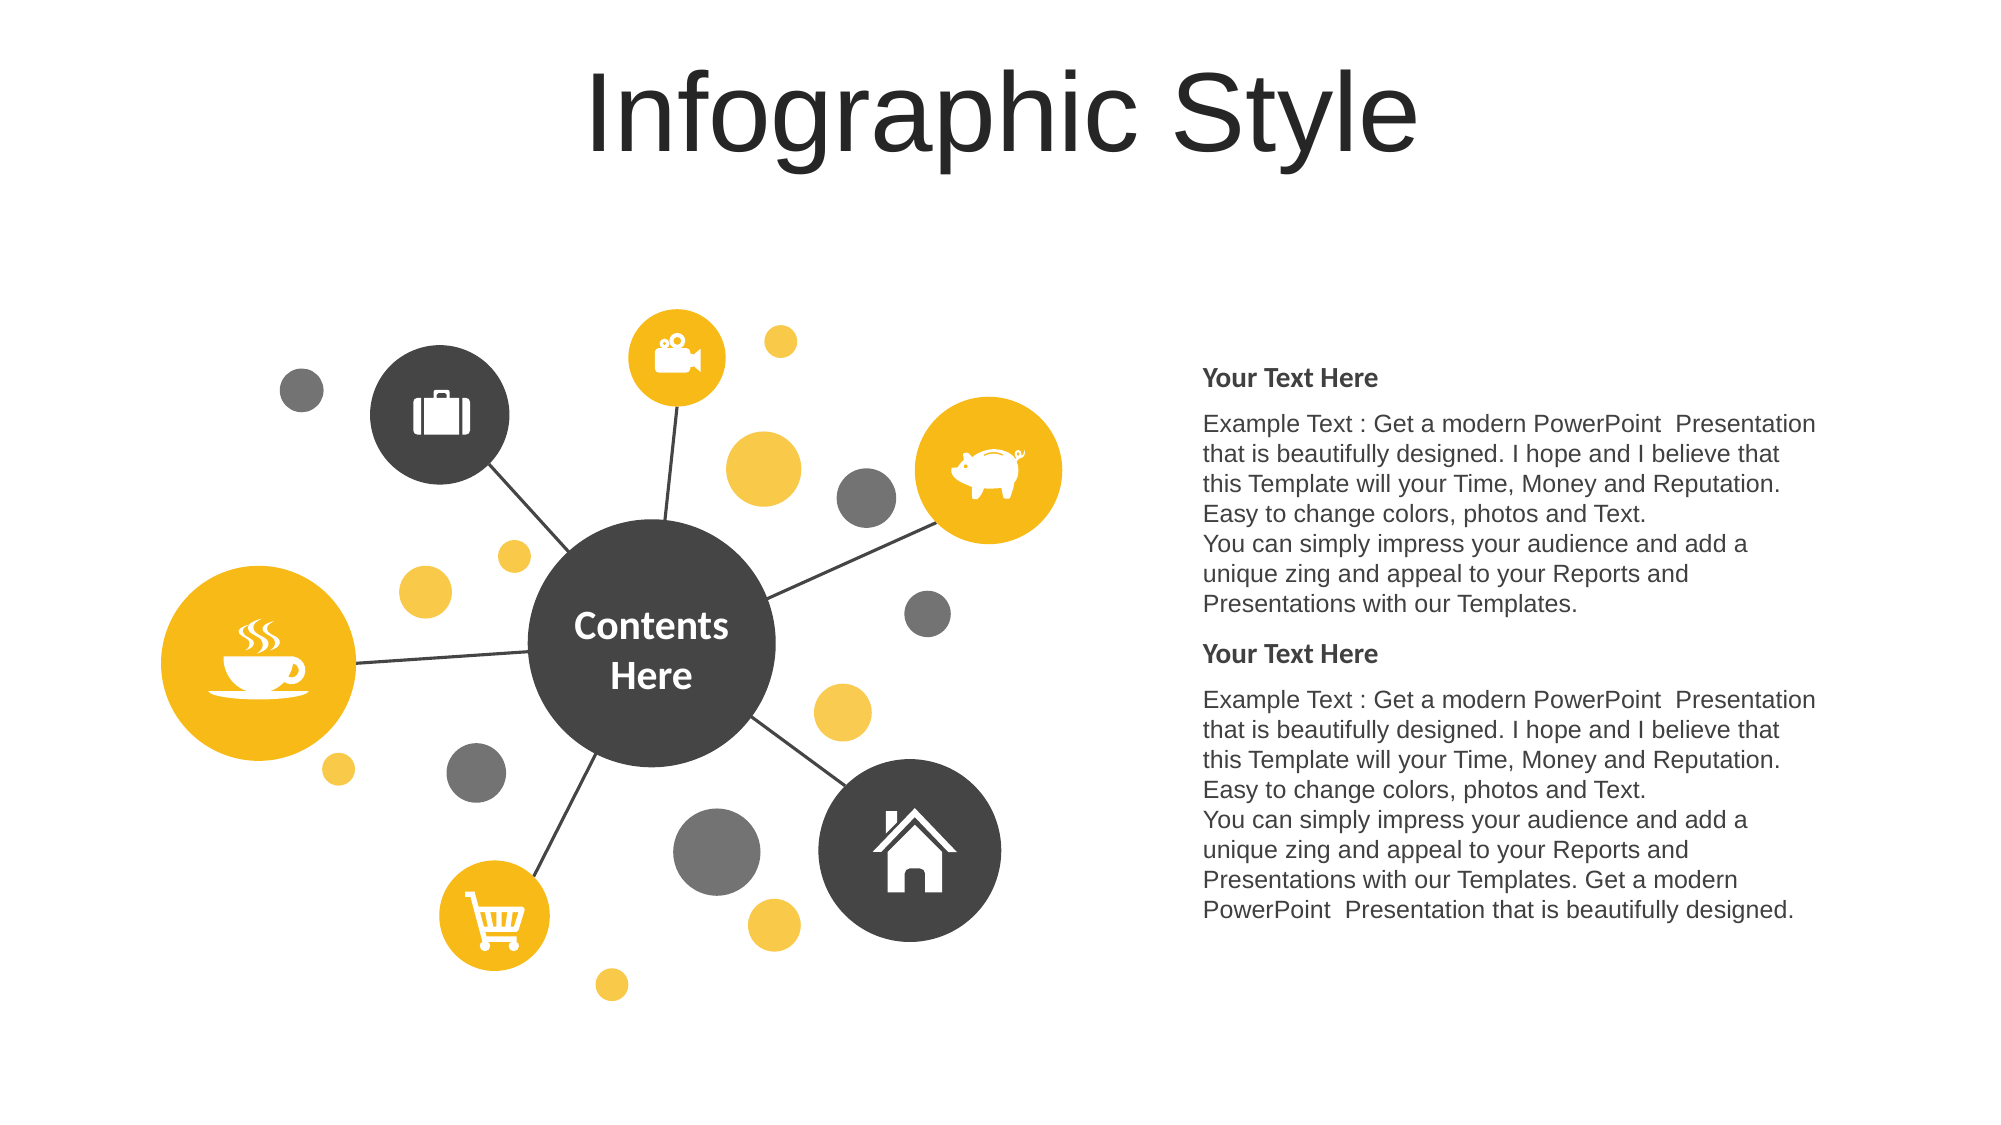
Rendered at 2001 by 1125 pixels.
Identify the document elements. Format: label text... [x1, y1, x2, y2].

text_box Your Text Here [1188, 627, 1839, 676]
text_box Example Text : Get a modern PowerPoint Presentation that is beautifully designed. I hope and I believe that this Template will your Time, Money and Reputation. Easy to change colors, photos and Text. You can simply impress your audience and add a unique zing and appeal to your Reports and Presentations with our Templates. [1188, 400, 1839, 625]
list Infographic Style [53, 55, 1952, 175]
text_box Your Text Here [1188, 350, 1839, 400]
text_box Example Text : Get a modern PowerPoint Presentation that is beautifully designed. I hope and I believe that this Template will your Time, Money and Reputation. Easy to change colors, photos and Text. You can simply impress your audience and add a unique zing and appeal to your Reports and Presentations with our Templates. Get a modern PowerPoint Presentation that is beautifully designed. [1188, 676, 1839, 931]
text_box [160, 309, 1063, 1002]
